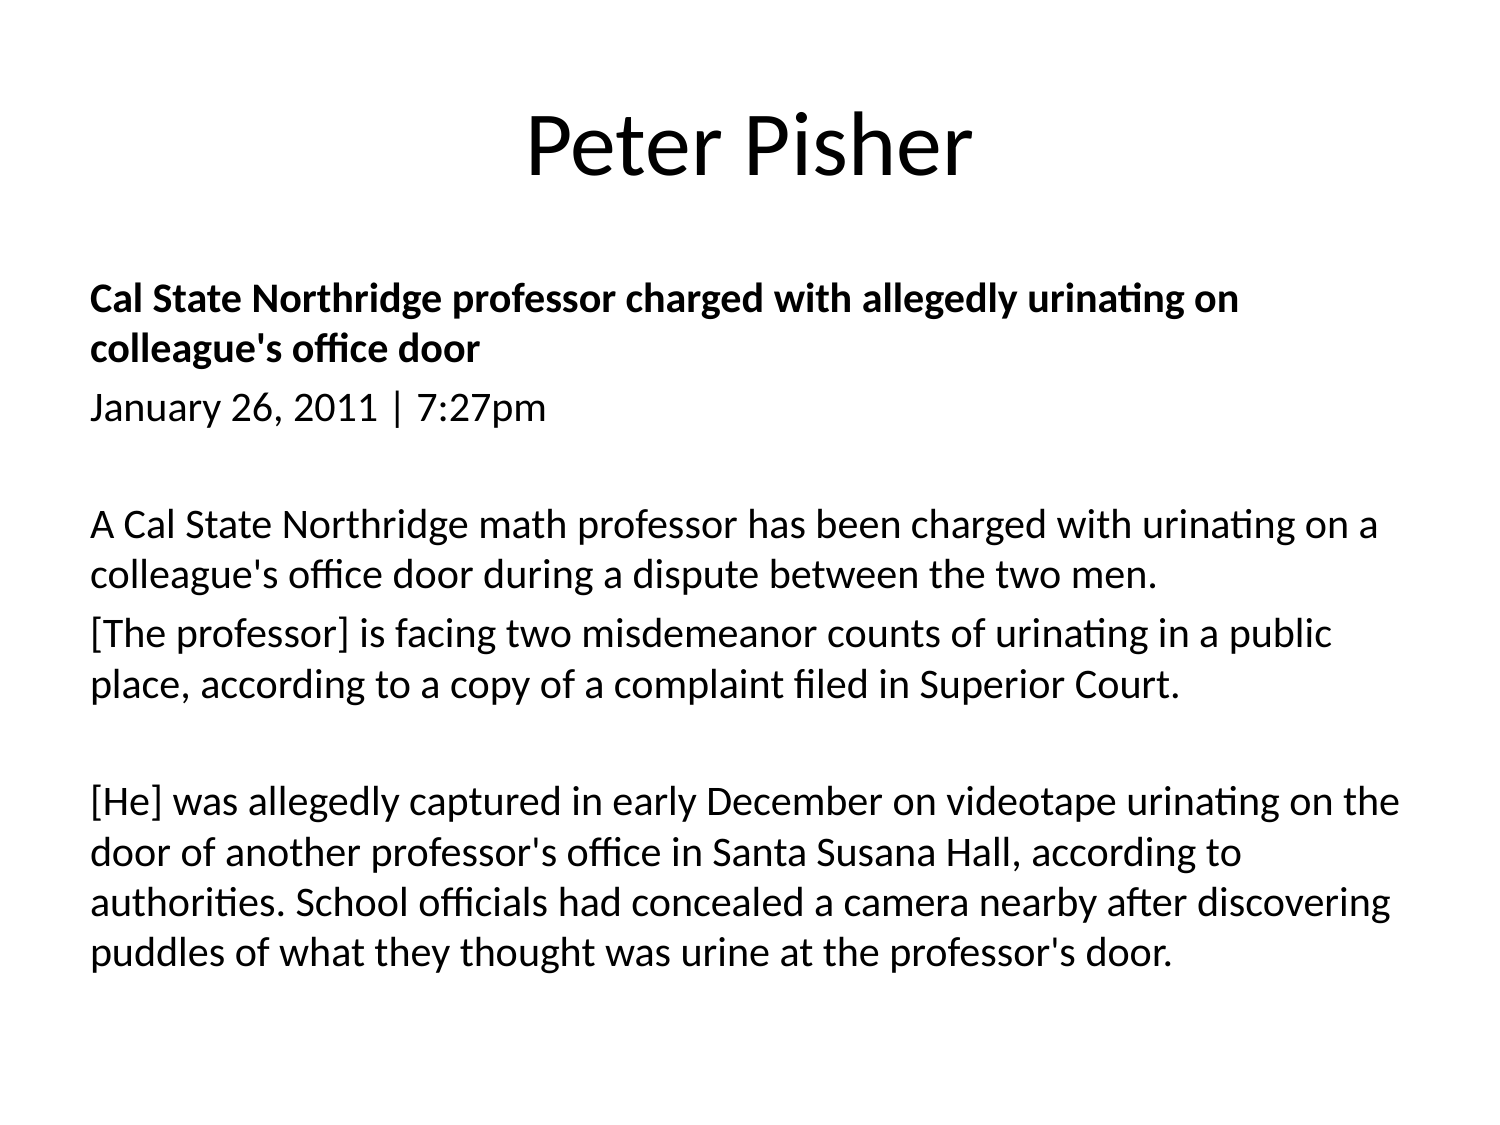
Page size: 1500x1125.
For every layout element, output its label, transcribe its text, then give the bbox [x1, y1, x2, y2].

list Cal State Northridge professor charged with allegedly urinating on colleague's office door January 26, 2011 | 7:27pm A Cal State Northridge math professor has been charged with urinating on a colleague's office door during a dispute between the two men. [The professor] is facing two misdemeanor counts of urinating in a public place, according to a copy of a complaint filed in Superior Court. [He] was allegedly captured in early December on videotape urinating on the door of another professor's office in Santa Susana Hall, according to authorities. School officials had concealed a camera nearby after discovering puddles of what they thought was urine at the professor's door. [75, 262, 1425, 1005]
title Peter Pisher [75, 45, 1425, 233]
